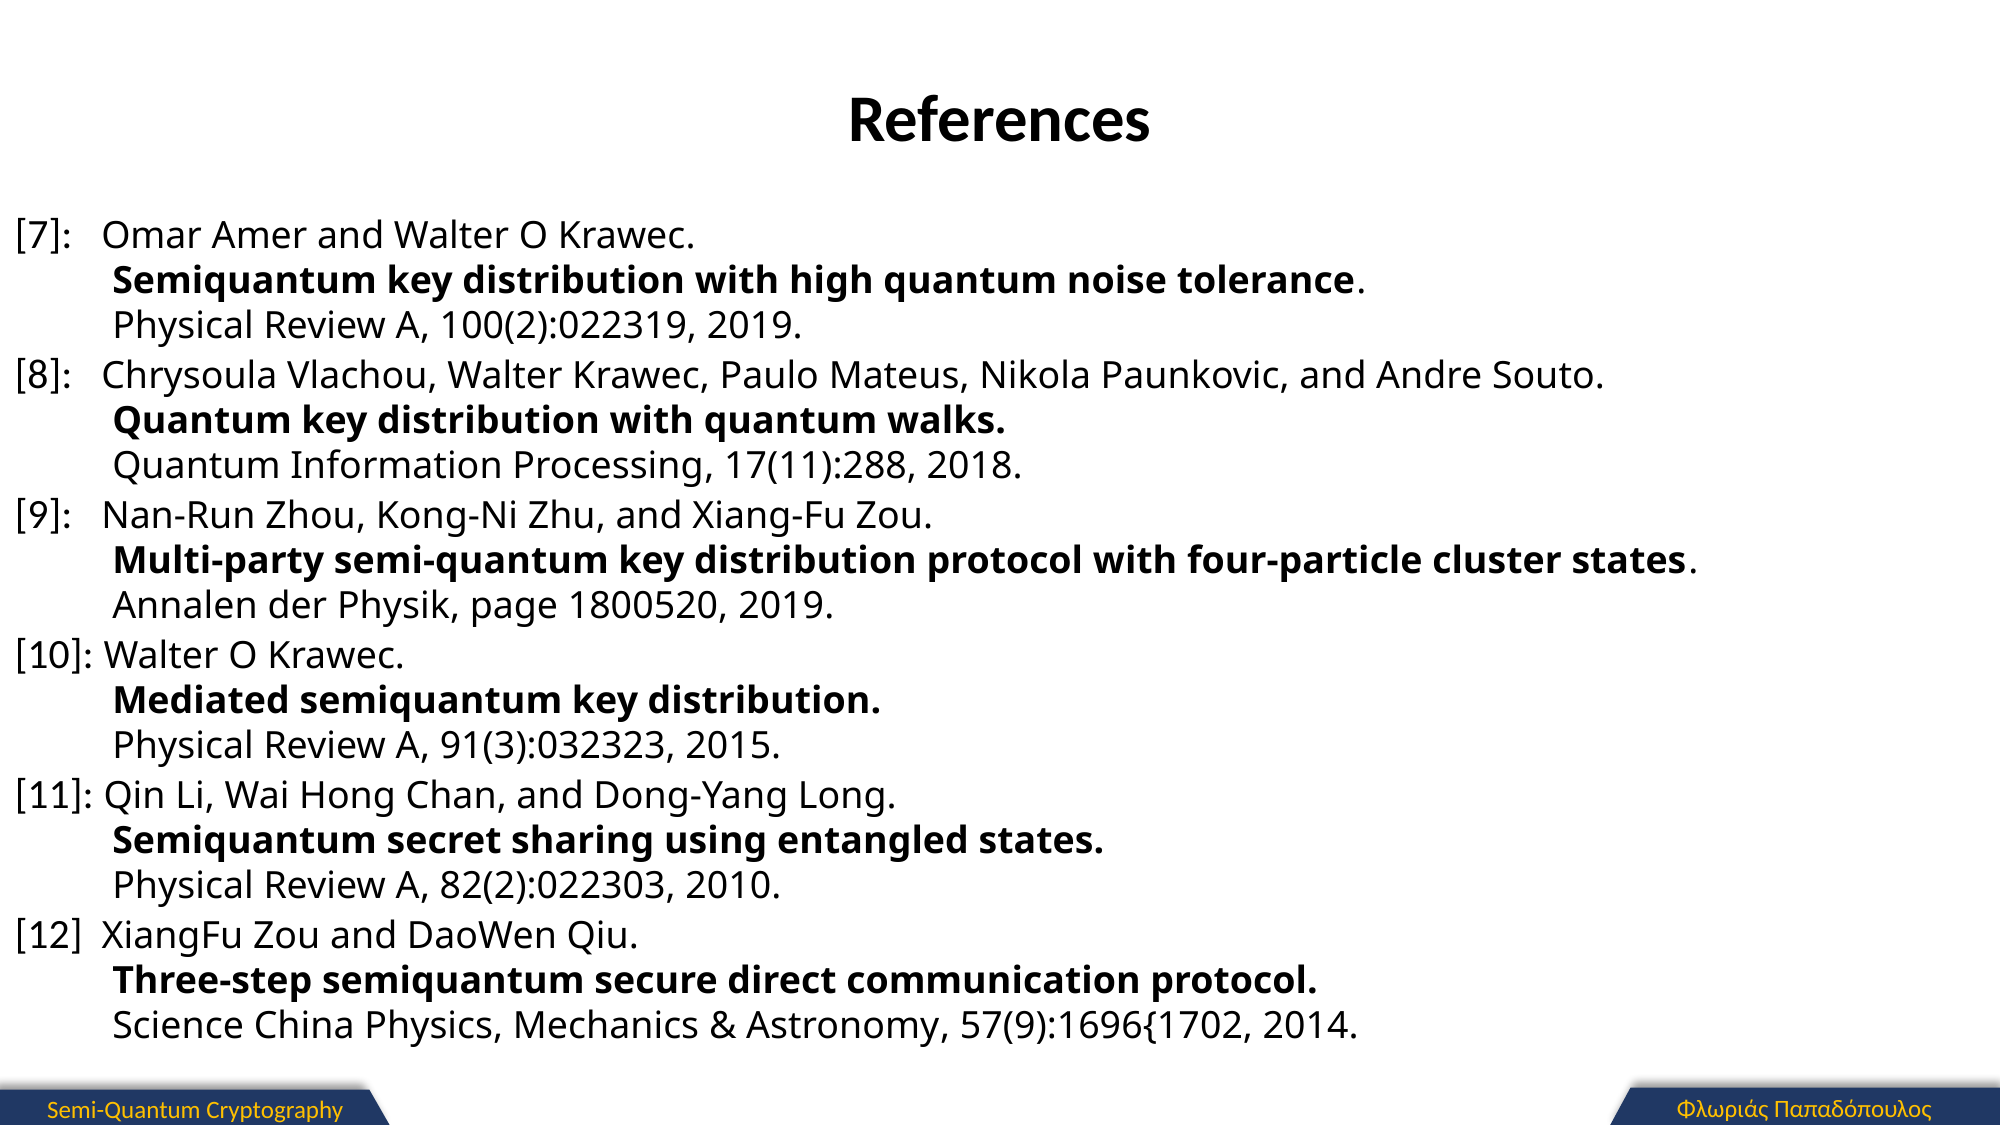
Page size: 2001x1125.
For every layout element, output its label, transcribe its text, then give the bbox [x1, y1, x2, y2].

text_box Φλωριάς Παπαδόπουλος [1609, 1086, 2000, 1124]
text_box [7]: Omar Amer and Walter O Krawec. Semiquantum key distribution with high quantum noise tolerance. Physical Review A, 100(2):022319, 2019. [8]: Chrysoula Vlachou, Walter Krawec, Paulo Mateus, Nikola Paunkovic, and Andre Souto. Quantum key distribution with quantum walks. Quantum Information Processing, 17(11):288, 2018. [9]: Nan-Run Zhou, Kong-Ni Zhu, and Xiang-Fu Zou. Multi-party semi-quantum key distribution protocol with four-particle cluster states. Annalen der Physik, page 1800520, 2019. [10]: Walter O Krawec. Mediated semiquantum key distribution. Physical Review A, 91(3):032323, 2015. [11]: Qin Li, Wai Hong Chan, and Dong-Yang Long. Semiquantum secret sharing using entangled states. Physical Review A, 82(2):022303, 2010. [12] XiangFu Zou and DaoWen Qiu. Three-step semiquantum secure direct communication protocol. Science China Physics, Mechanics & Astronomy, 57(9):1696{1702, 2014. [0, 199, 2000, 1058]
text_box Semi-Quantum Cryptography [0, 1088, 391, 1124]
text_box References [833, 67, 1167, 163]
